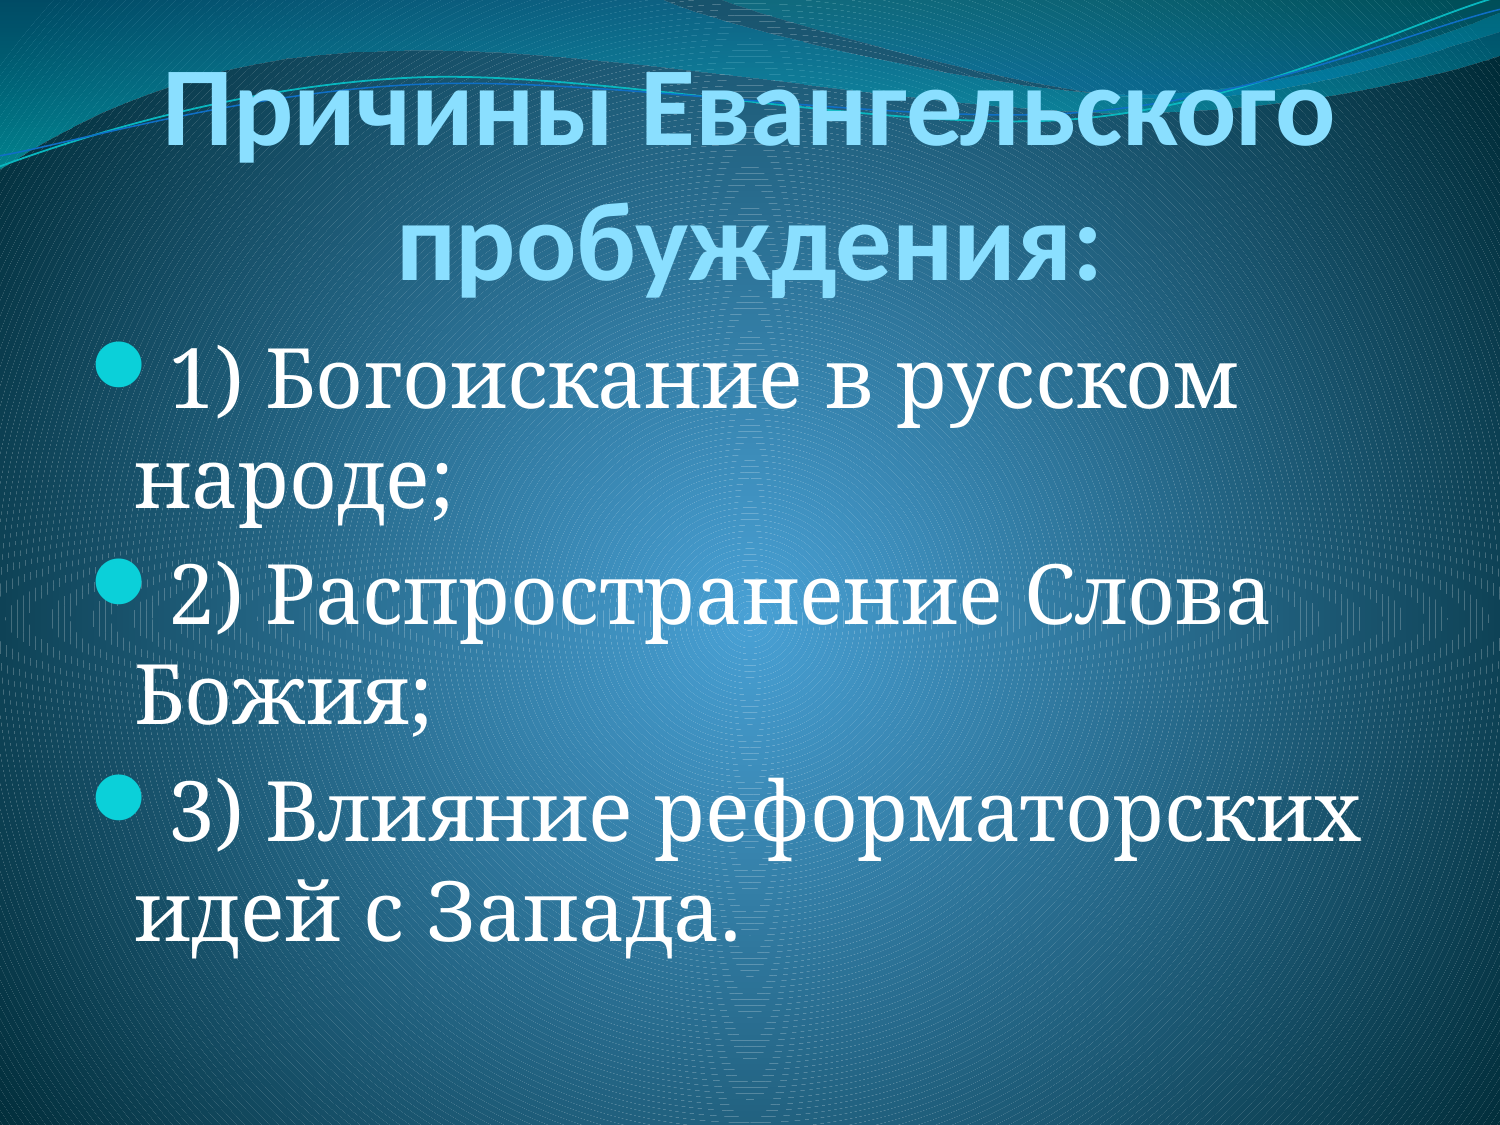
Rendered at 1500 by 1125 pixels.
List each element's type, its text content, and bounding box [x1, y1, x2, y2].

list 1) Богоискание в русском народе; 2) Распространение Слова Божия; 3) Влияние реформаторских идей с Запада. [75, 317, 1425, 1038]
picture [1190, 90, 1212, 96]
picture [1096, 94, 1114, 101]
picture [169, 73, 213, 81]
title Причины Евангельского пробуждения: [75, 115, 1425, 303]
picture [1158, 91, 1175, 99]
